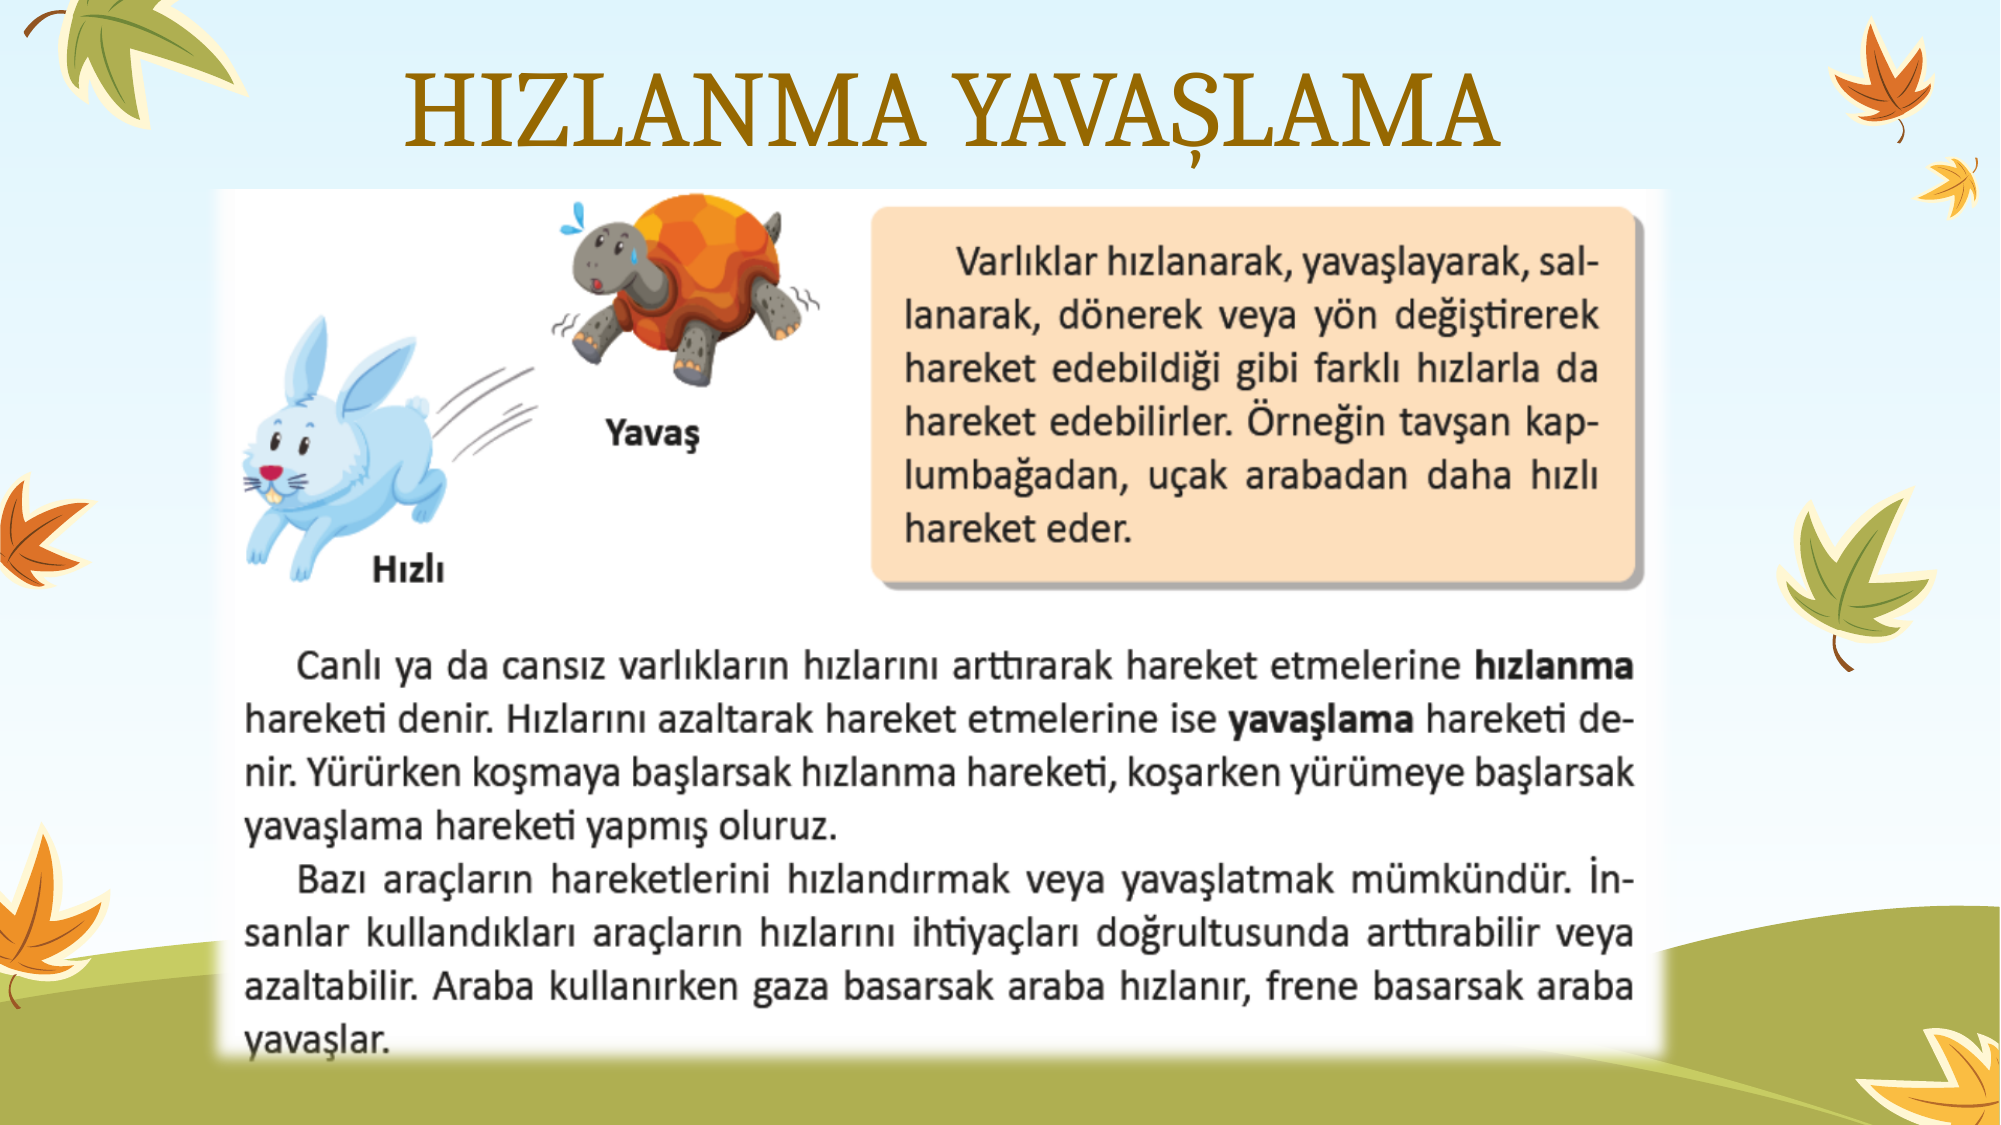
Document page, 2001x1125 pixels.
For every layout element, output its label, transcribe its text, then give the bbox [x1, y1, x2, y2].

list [199, 189, 1682, 1077]
title HIZLANMA YAVAŞLAMA [338, 19, 1567, 178]
